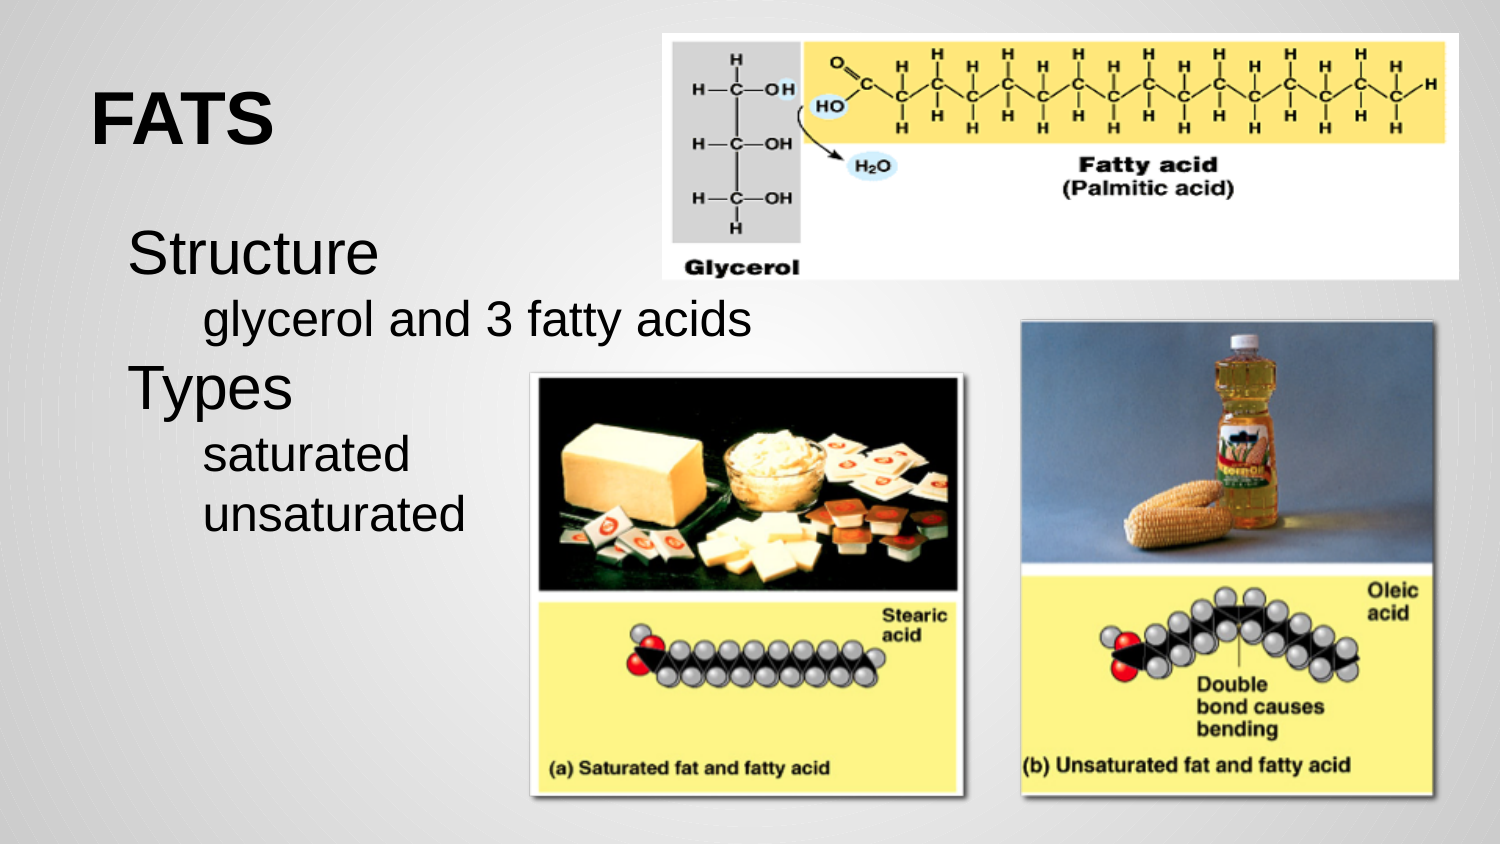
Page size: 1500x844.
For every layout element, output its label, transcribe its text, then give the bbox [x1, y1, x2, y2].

picture [1015, 315, 1445, 809]
title FATS [75, 33, 660, 175]
picture [525, 368, 975, 809]
picture [661, 33, 1460, 281]
list Structure glycerol and 3 fatty acids Types saturated unsaturated [75, 196, 1425, 808]
